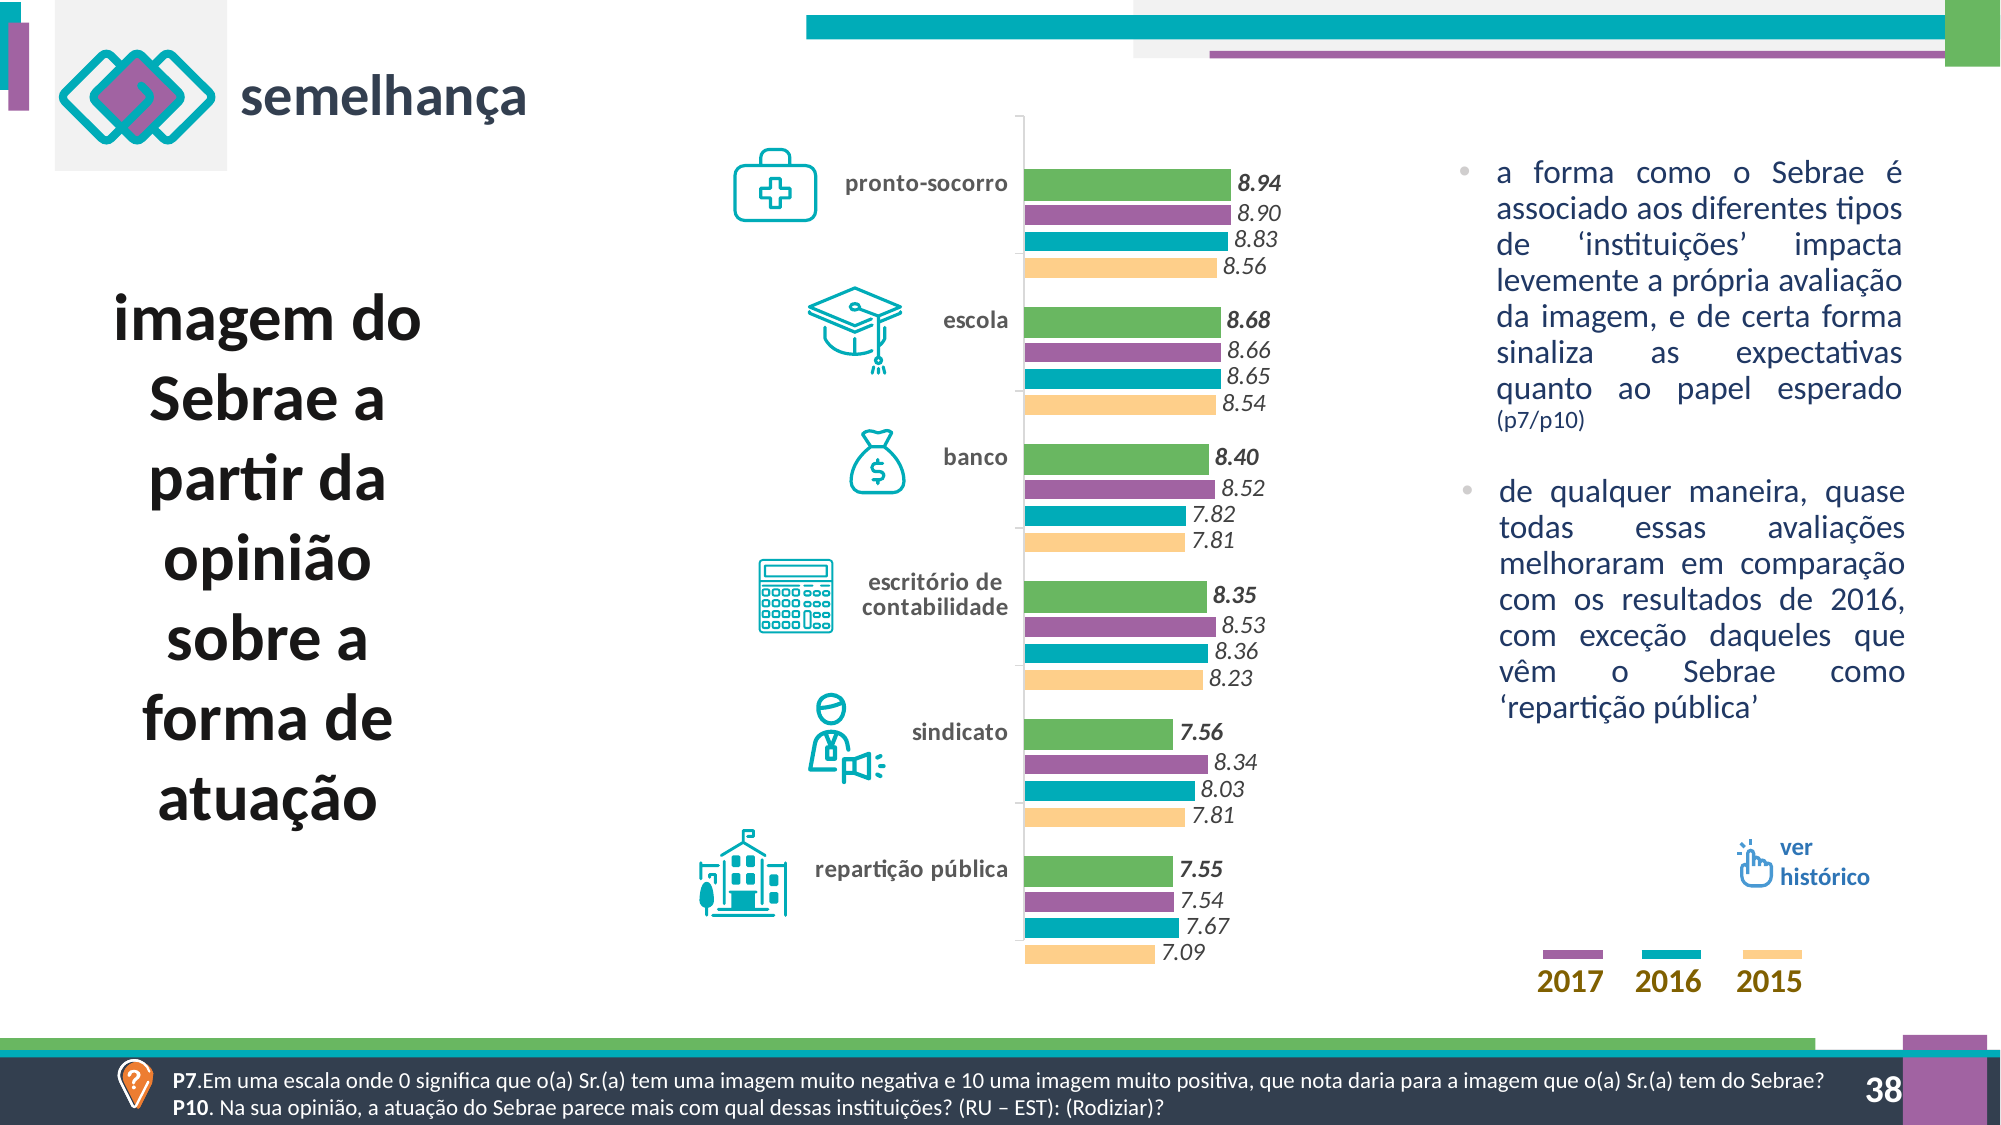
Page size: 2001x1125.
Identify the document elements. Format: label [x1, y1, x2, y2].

text_box [225, 49, 650, 135]
text_box [699, 829, 787, 917]
text_box [88, 18, 186, 176]
text_box [849, 428, 906, 495]
chart [786, 104, 1345, 1002]
text_box [158, 1058, 1882, 1125]
text_box [1721, 823, 1897, 906]
text_box [1522, 952, 1838, 1008]
text_box [1443, 147, 1918, 465]
text_box [733, 147, 818, 223]
text_box [1446, 466, 1921, 784]
text_box [807, 286, 903, 375]
text_box [74, 266, 463, 842]
text_box [758, 558, 834, 634]
text_box [117, 1059, 154, 1110]
